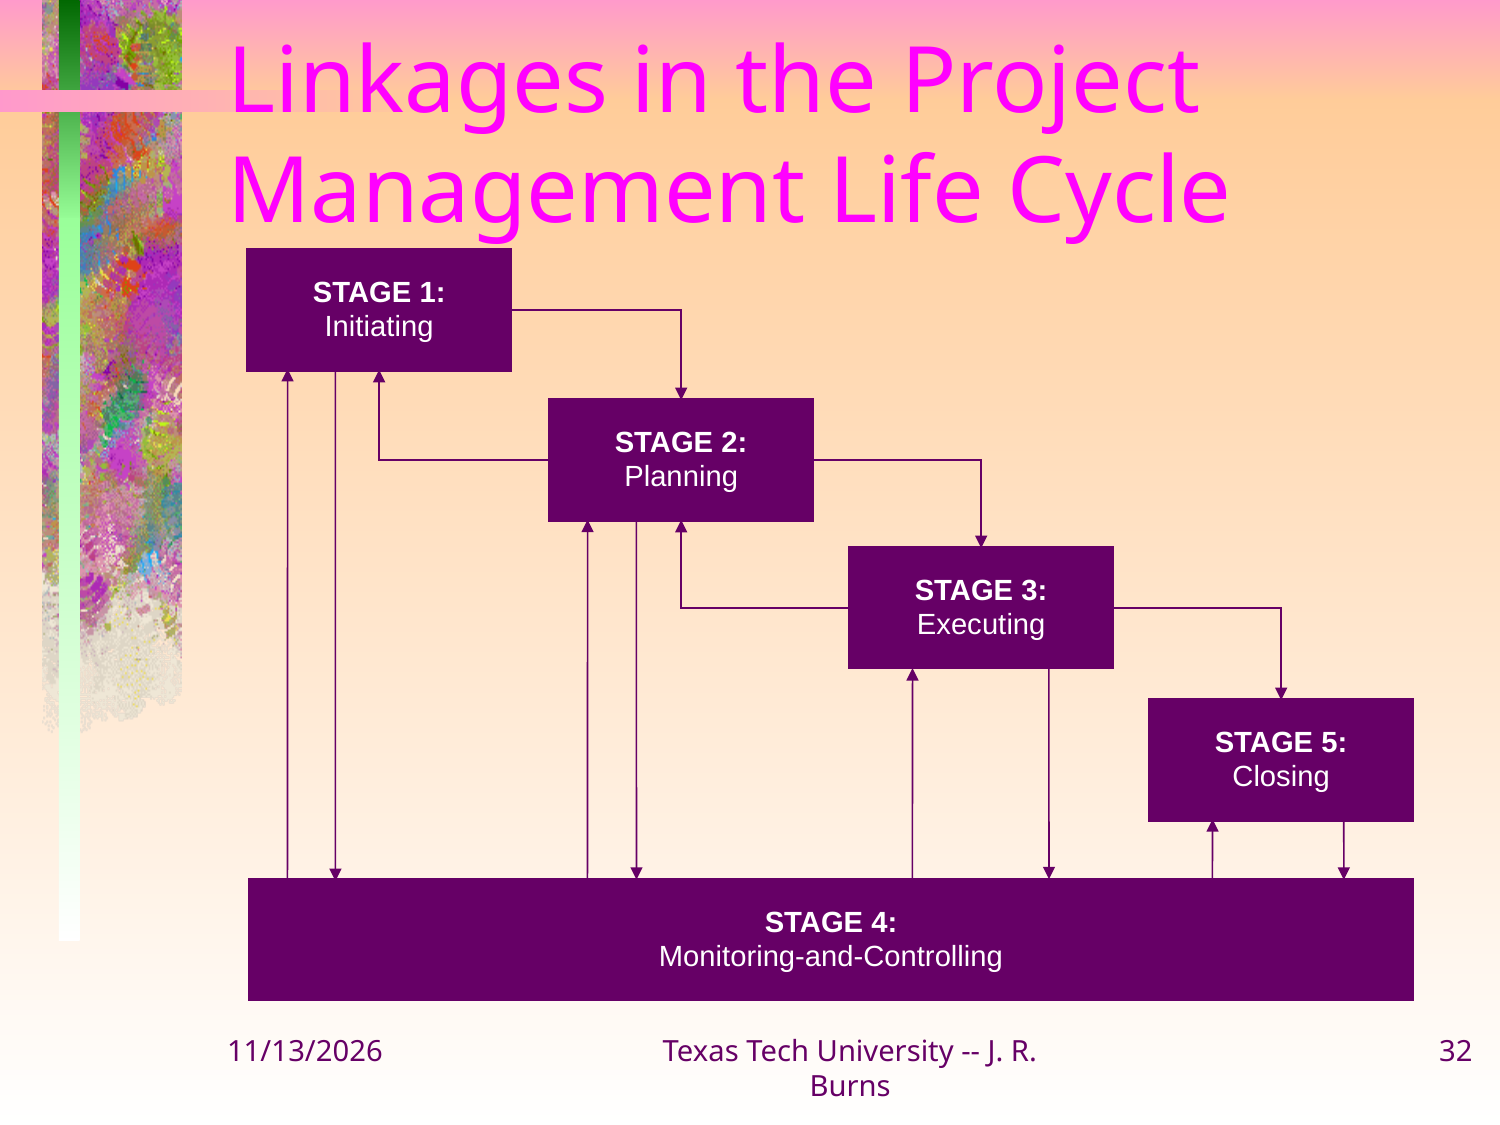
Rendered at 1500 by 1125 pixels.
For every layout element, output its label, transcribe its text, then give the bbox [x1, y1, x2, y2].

picture [80, 111, 182, 821]
text_box 2/13/2017 [212, 1024, 525, 1100]
text_box [1042, 669, 1056, 880]
text_box [281, 368, 294, 879]
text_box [1113, 607, 1282, 699]
picture [80, 0, 182, 90]
text_box STAGE 2: Planning [549, 399, 813, 520]
text_box 32 [1174, 1024, 1488, 1100]
text_box STAGE 4: Monitoring-and-Controlling [249, 879, 1413, 1000]
picture [42, 111, 59, 821]
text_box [511, 309, 682, 399]
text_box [813, 459, 982, 547]
text_box STAGE 5: Closing [1149, 699, 1413, 820]
text_box [1206, 819, 1219, 880]
text_box [630, 519, 643, 880]
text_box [680, 521, 849, 609]
text_box Texas Tech University -- J. R. Burns [612, 1024, 1088, 1100]
text_box [329, 371, 342, 881]
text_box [378, 371, 549, 461]
text_box [581, 519, 594, 880]
text_box [1337, 819, 1351, 880]
picture [42, 0, 59, 90]
title Linkages in the Project Management Life Cycle [212, 37, 1488, 225]
text_box STAGE 3: Executing [849, 547, 1113, 668]
text_box STAGE 1: Initiating [247, 249, 511, 370]
text_box [906, 668, 919, 879]
